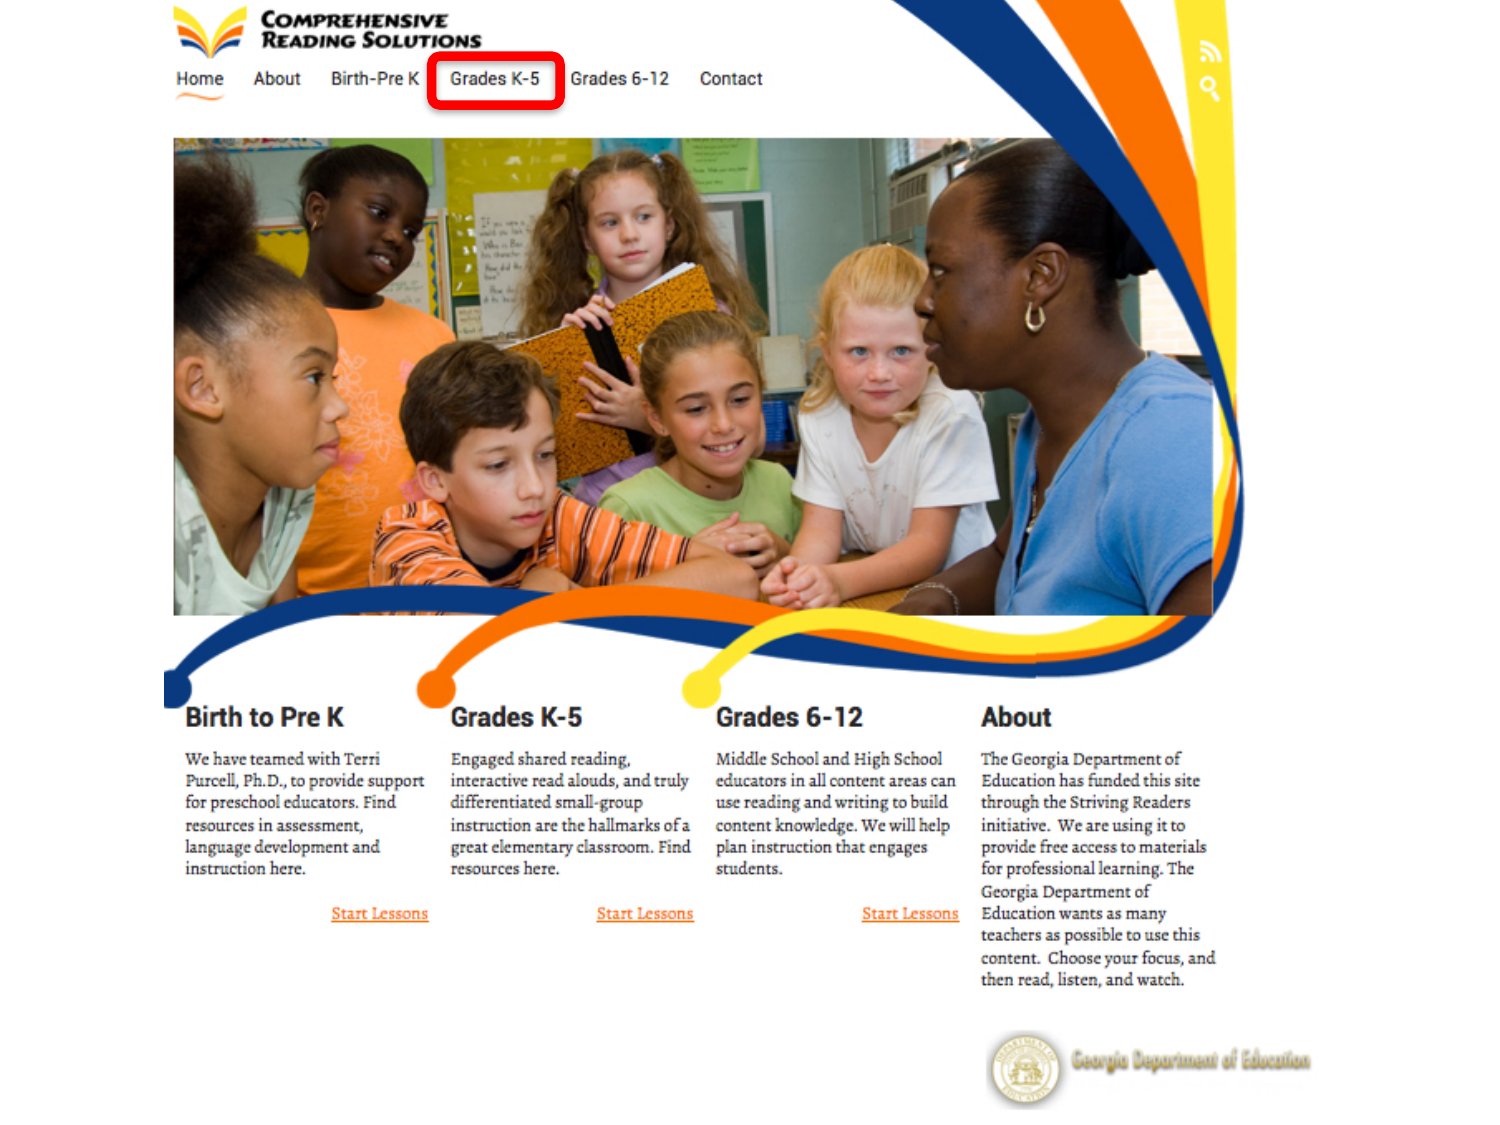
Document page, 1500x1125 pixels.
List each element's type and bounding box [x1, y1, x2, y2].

picture [164, 0, 1333, 1125]
